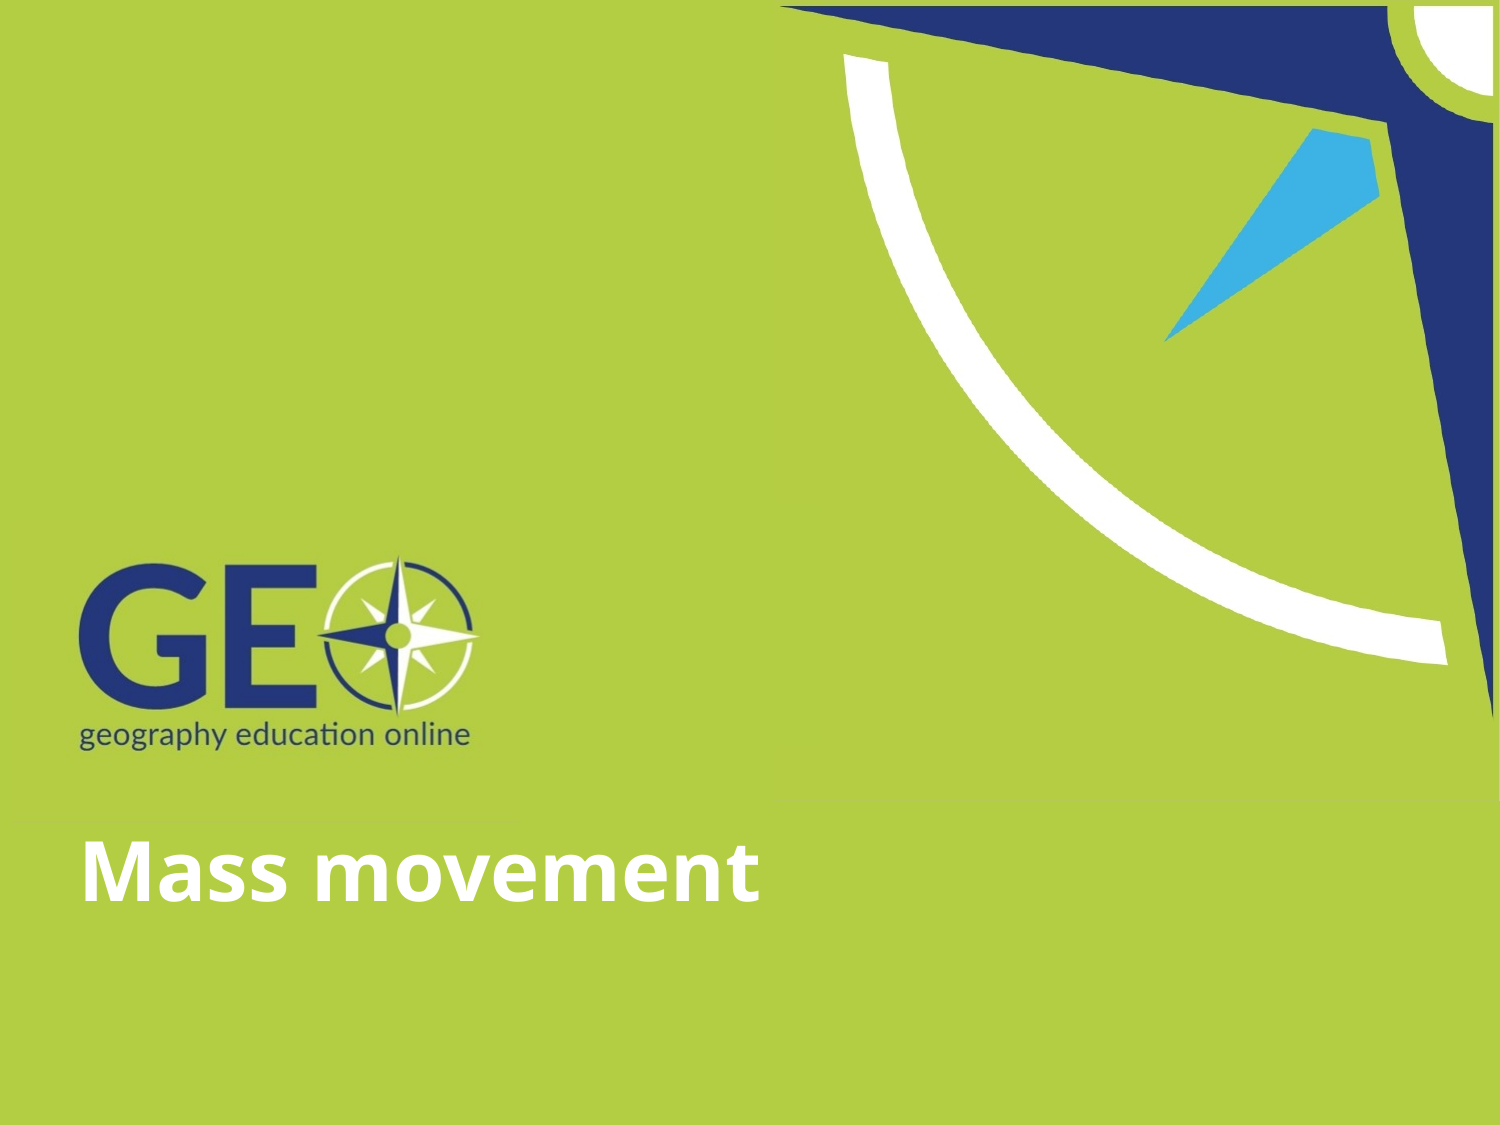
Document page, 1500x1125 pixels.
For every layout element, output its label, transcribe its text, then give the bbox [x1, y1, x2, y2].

picture [12, 520, 520, 824]
subtitle Mass movement [53, 810, 1500, 1039]
picture [773, 0, 1500, 801]
